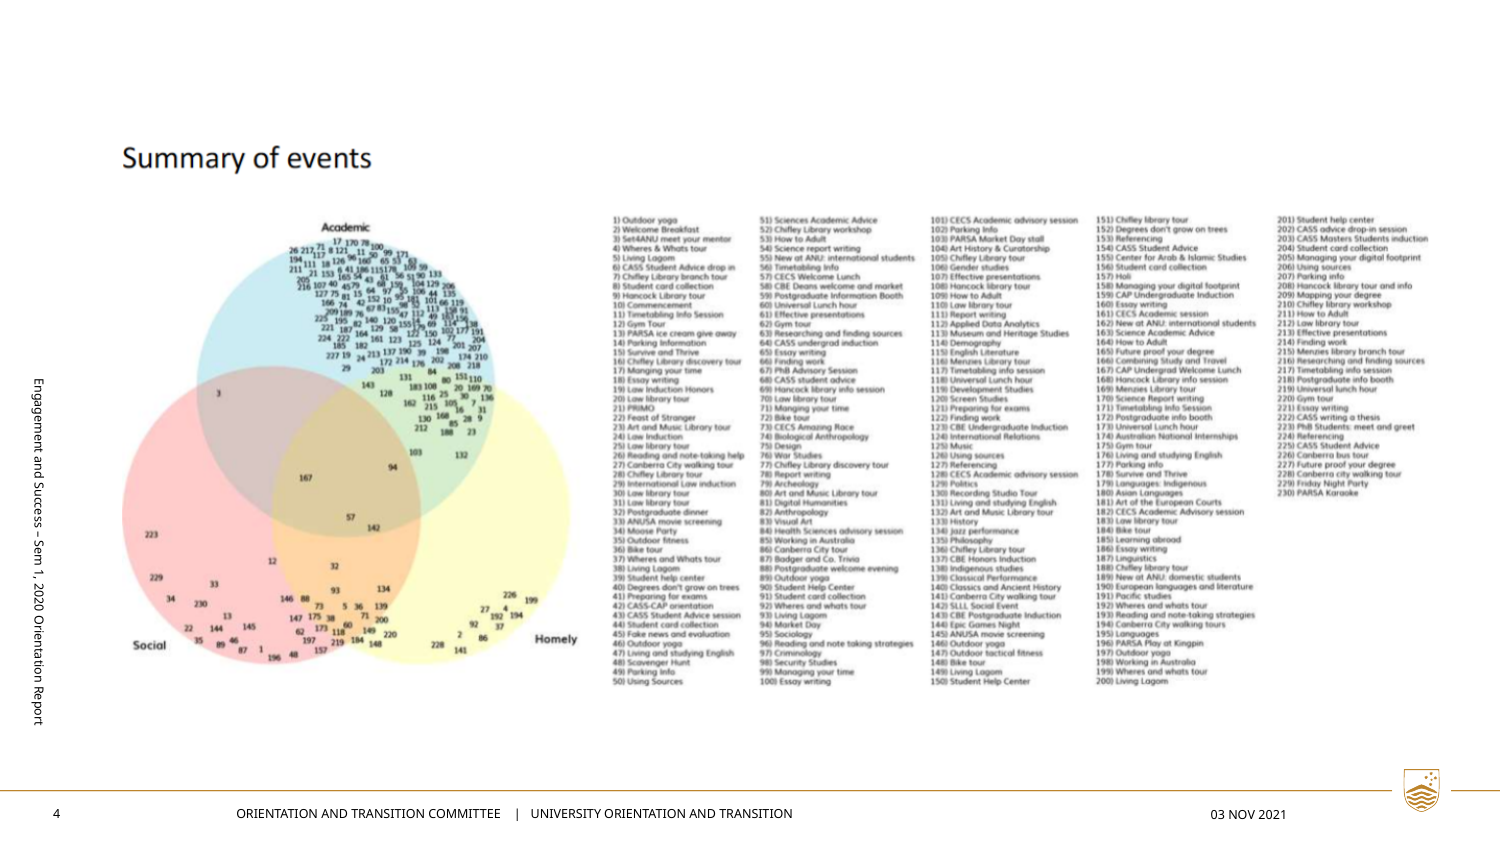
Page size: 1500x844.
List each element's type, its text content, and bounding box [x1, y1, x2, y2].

footer Orientation and transition committee | university orientation and transition [236, 806, 1122, 824]
picture [0, 769, 1500, 812]
list Engagement and Success – Sem 1, 2020 Orientation Report [29, 103, 48, 727]
slide_number 4 [53, 806, 113, 824]
picture [58, 119, 1448, 711]
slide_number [1210, 806, 1329, 824]
